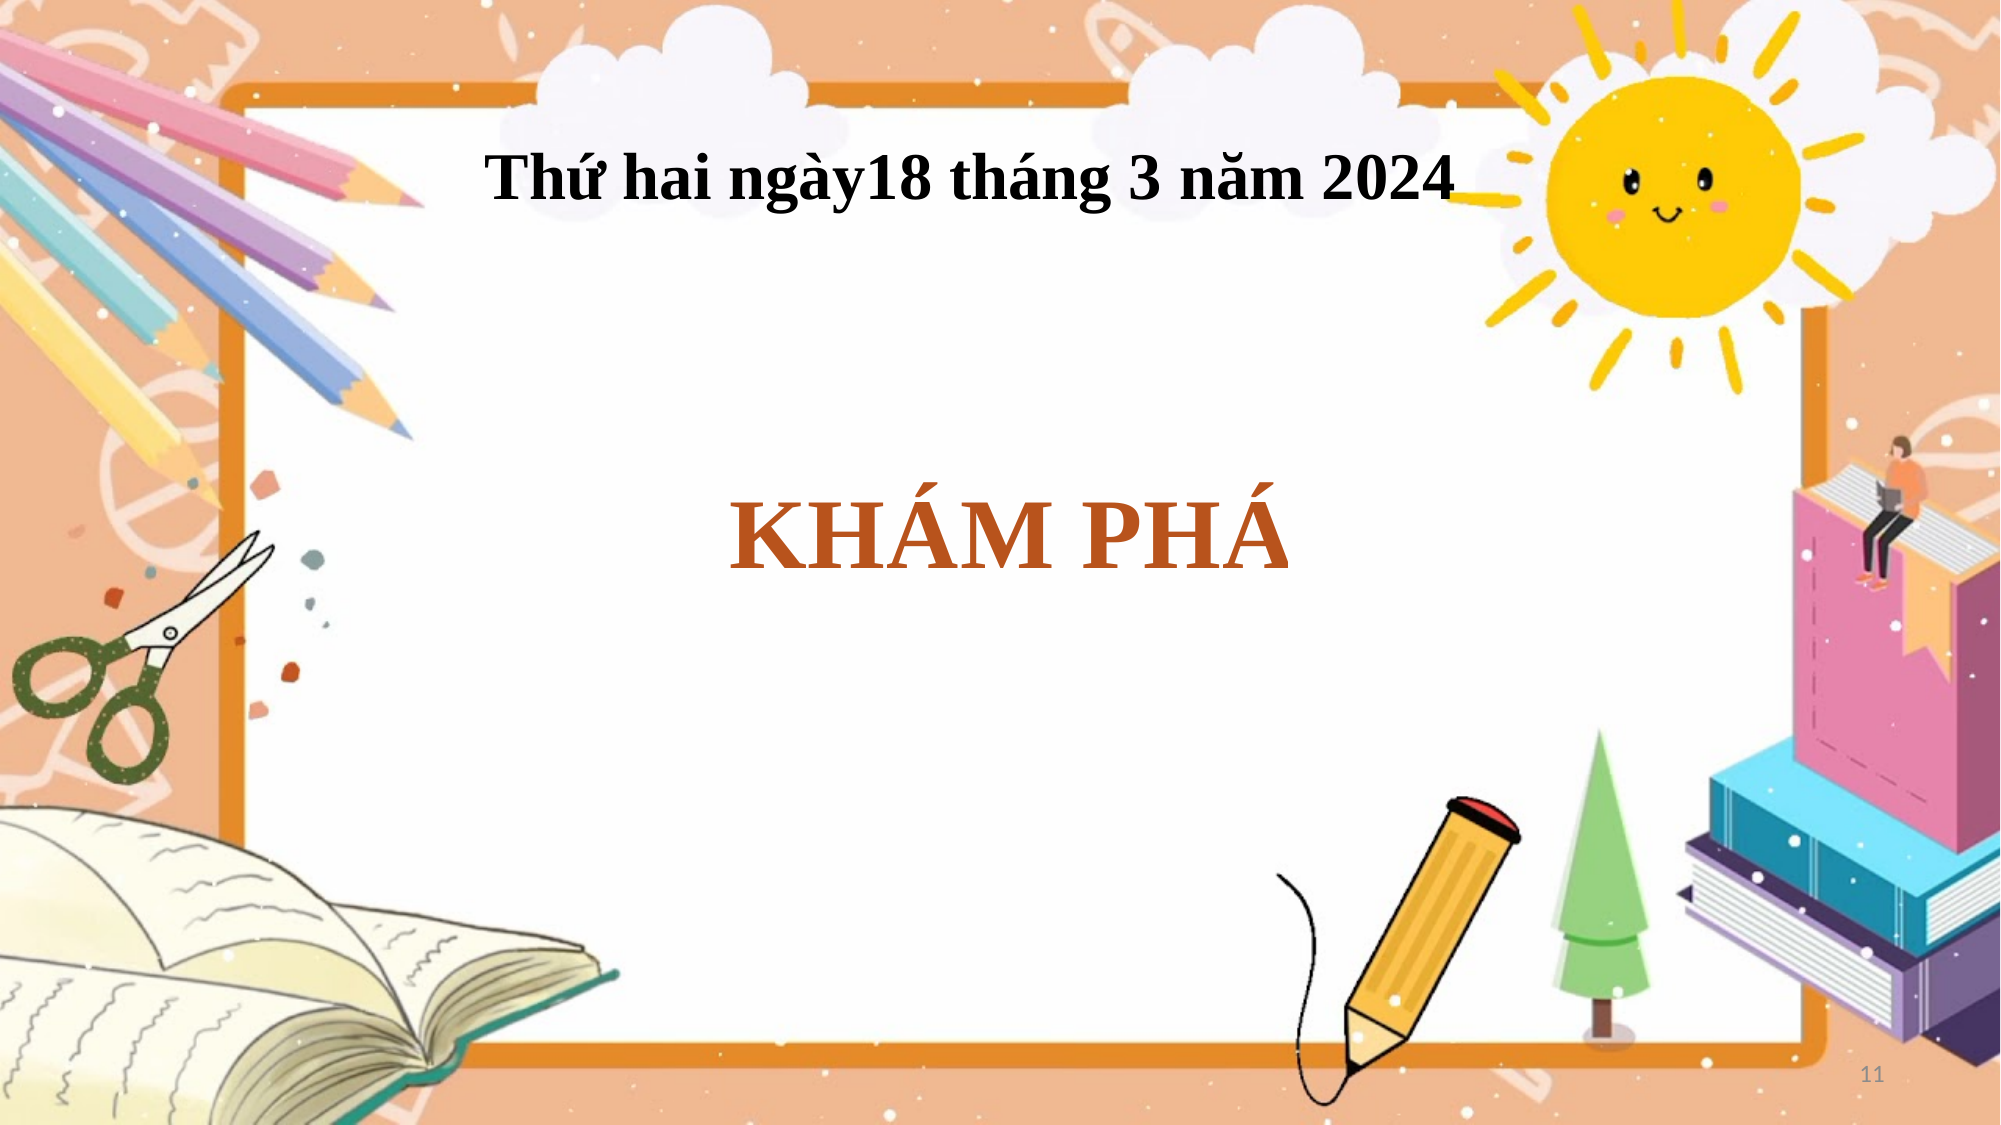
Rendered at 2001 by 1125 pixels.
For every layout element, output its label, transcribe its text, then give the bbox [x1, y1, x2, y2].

text_box Thứ hai ngày18 tháng 3 năm 2024 [469, 125, 1485, 221]
slide_number 11 [1433, 1042, 1900, 1103]
picture [0, 0, 2001, 1125]
text_box KHÁM PHÁ [418, 461, 1606, 596]
